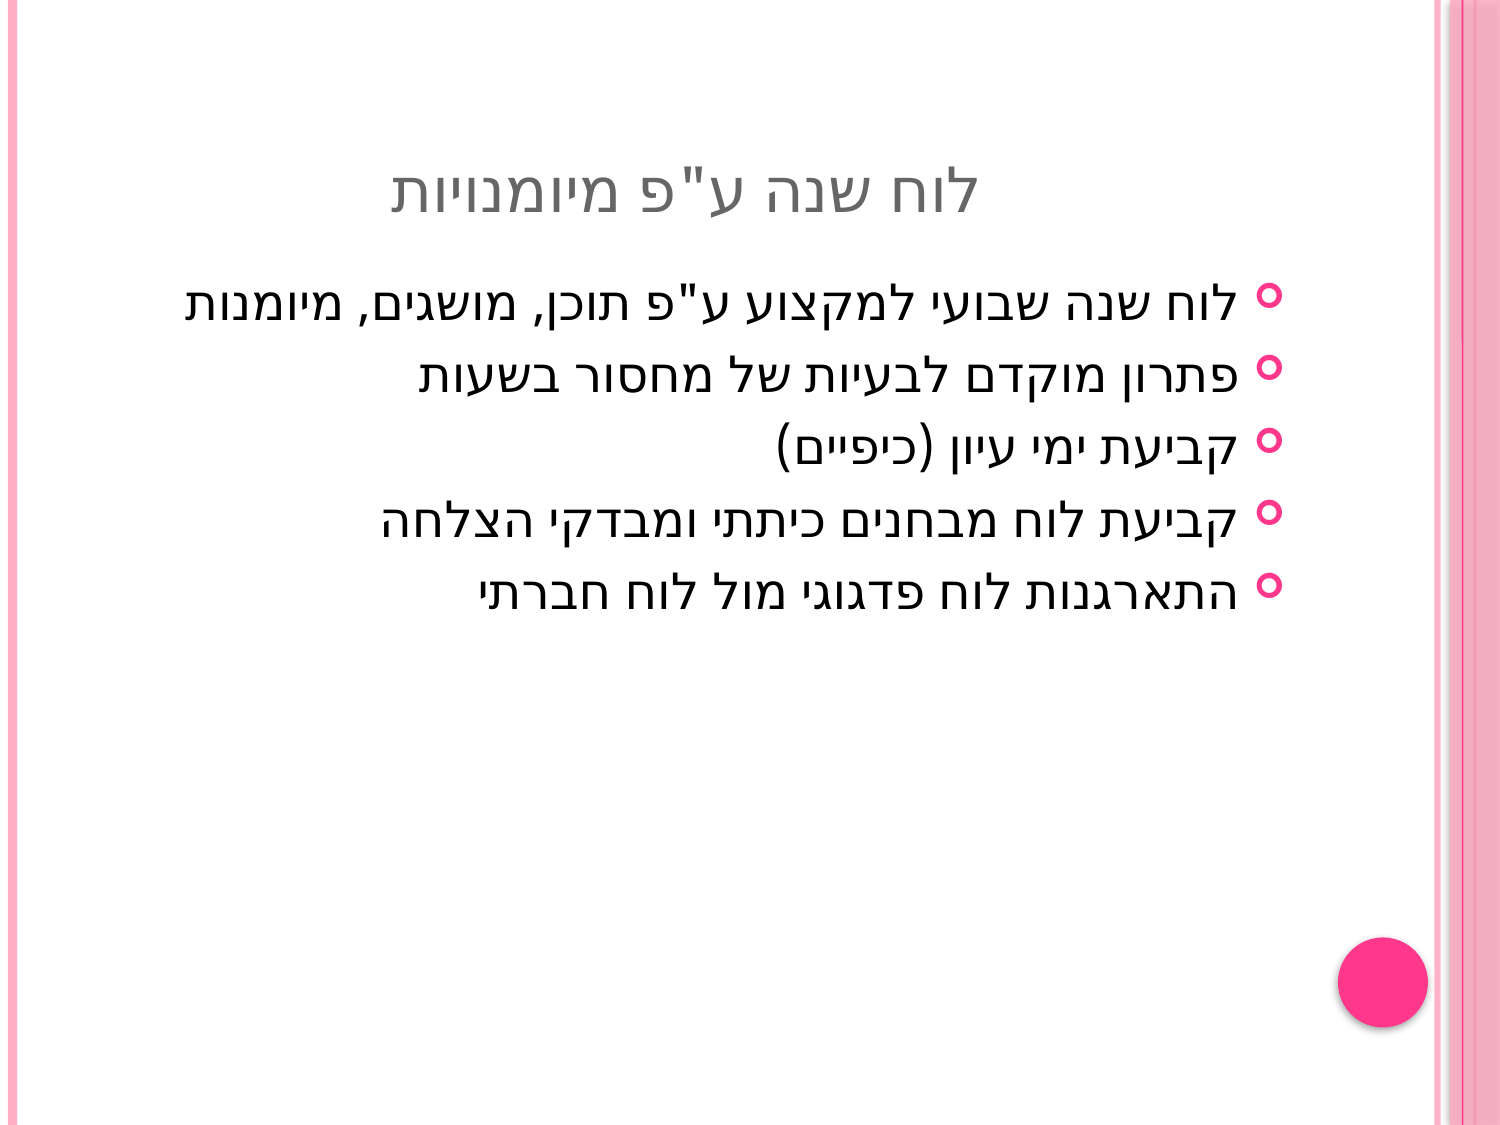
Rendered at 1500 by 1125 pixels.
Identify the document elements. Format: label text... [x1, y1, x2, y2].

title לוח שנה ע"פ מיומנויות [75, 45, 1300, 233]
list לוח שנה שבועי למקצוע ע"פ תוכן, מושגים, מיומנות פתרון מוקדם לבעיות של מחסור בשעות קביעת ימי עיון (כיפיים) קביעת לוח מבחנים כיתתי ומבדקי הצלחה התארגנות לוח פדגוגי מול לוח חברתי [75, 262, 1300, 1062]
